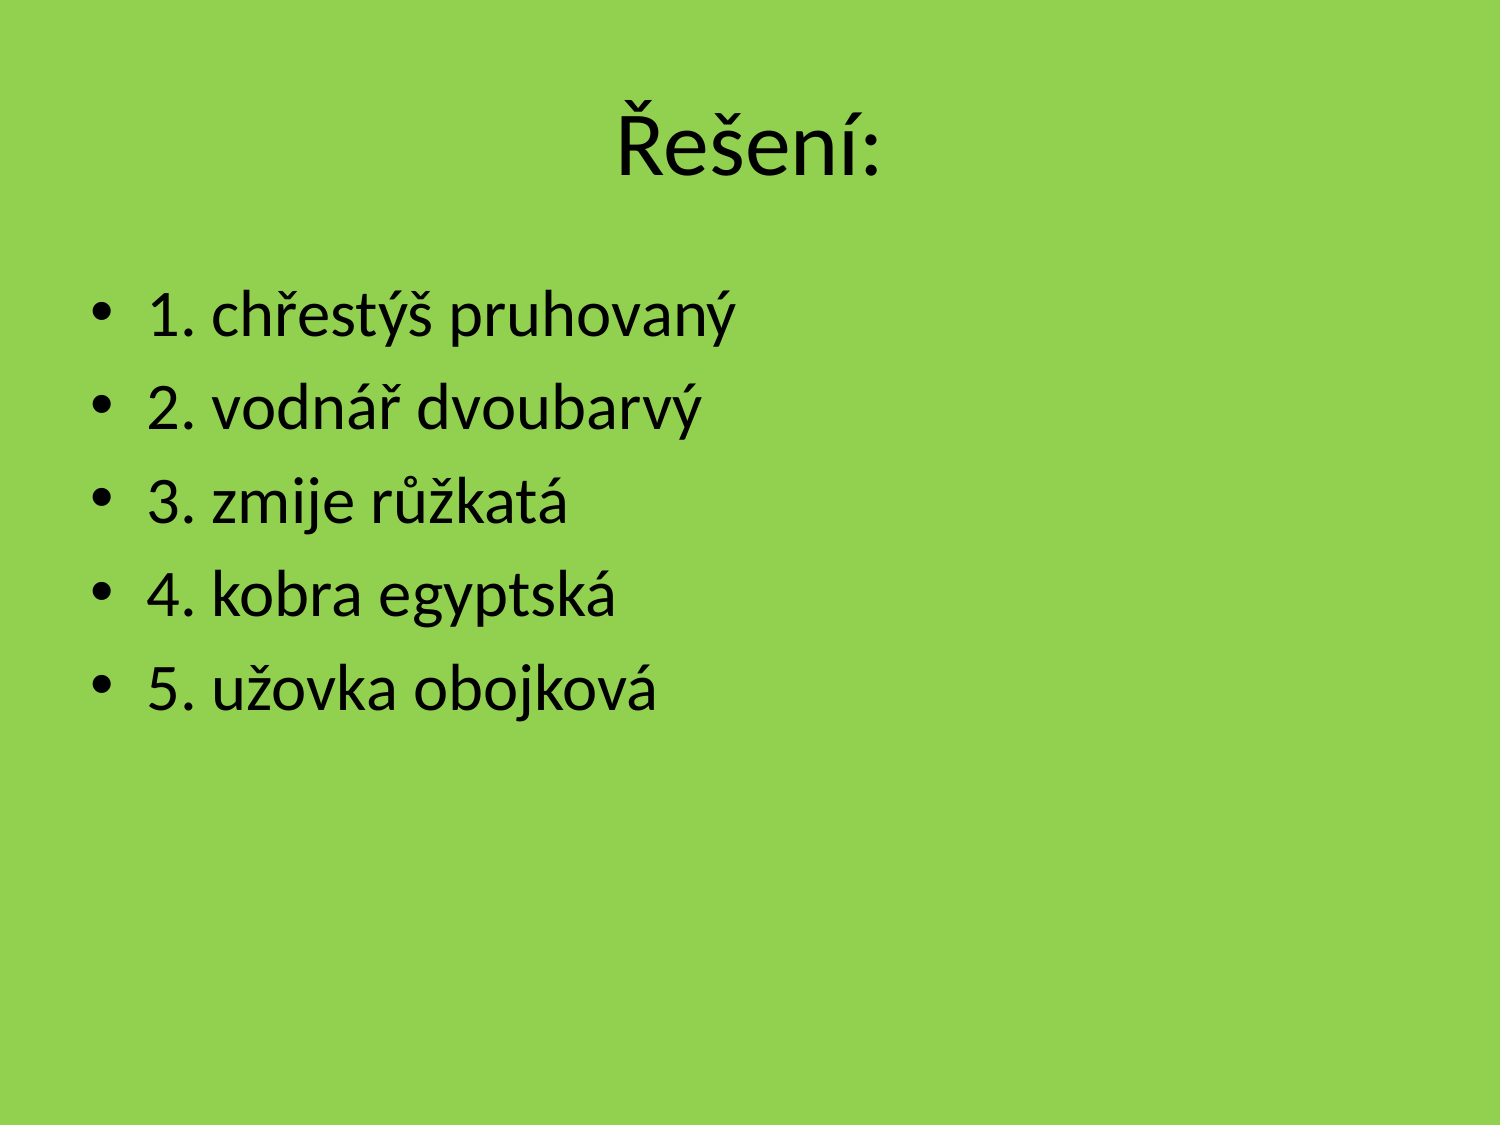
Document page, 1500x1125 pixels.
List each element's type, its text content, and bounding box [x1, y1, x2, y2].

title Řešení: [75, 45, 1425, 233]
list 1. chřestýš pruhovaný 2. vodnář dvoubarvý 3. zmije růžkatá 4. kobra egyptská 5. užovka obojková [75, 262, 1425, 1005]
